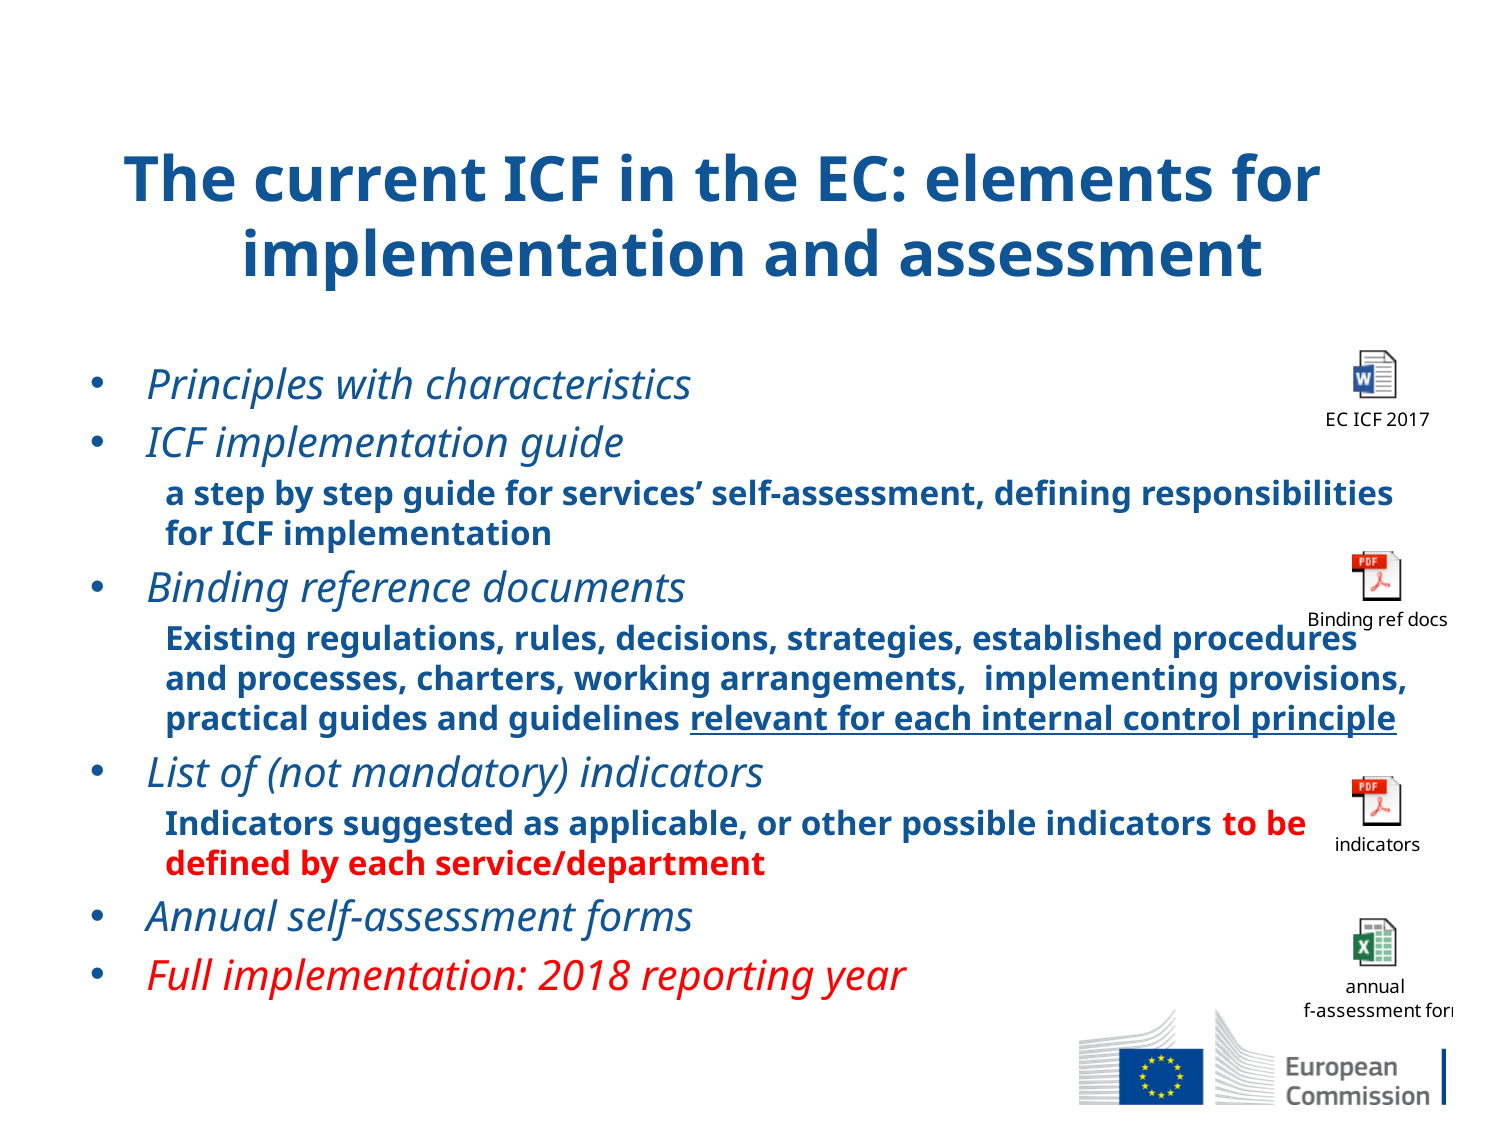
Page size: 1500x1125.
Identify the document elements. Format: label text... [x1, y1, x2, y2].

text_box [1302, 774, 1453, 902]
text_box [1302, 550, 1453, 678]
title The current ICF in the EC: elements for implementation and assessment [0, 136, 1448, 292]
list Principles with characteristics ICF implementation guide a step by step guide for services’ self-assessment, defining responsibilities for ICF implementation Binding reference documents Existing regulations, rules, decisions, strategies, established procedures and processes, charters, working arrangements, implementing provisions, practical guides and guidelines relevant for each internal control principle List of (not mandatory) indicators Indicators suggested as applicable, or other possible indicators to be defined by each service/department Annual self-assessment forms Full implementation: 2018 reporting year [74, 349, 1426, 947]
picture [1078, 1008, 1447, 1106]
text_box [1302, 917, 1453, 1045]
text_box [1302, 349, 1453, 477]
